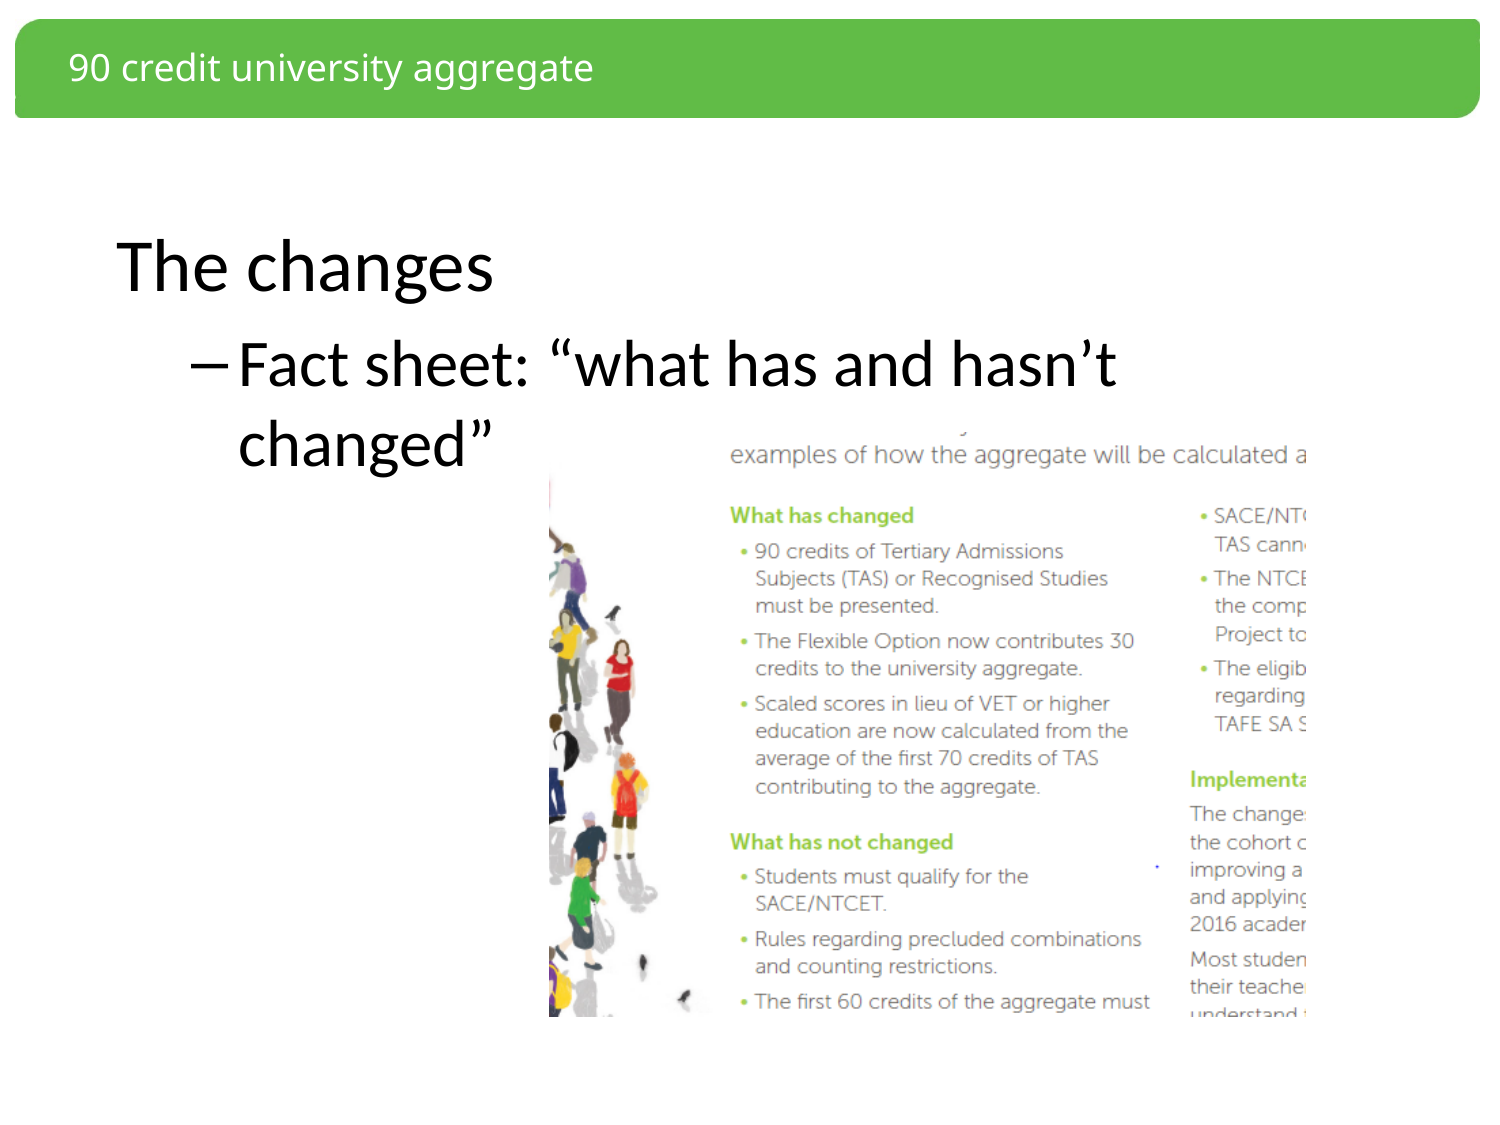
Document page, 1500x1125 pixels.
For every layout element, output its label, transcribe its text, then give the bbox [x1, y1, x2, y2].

title 90 credit university aggregate [53, 19, 1404, 114]
picture [15, 19, 1480, 118]
picture [548, 432, 1306, 1017]
text_box The changes Fact sheet: “what has and hasn’t changed” [101, 209, 1400, 952]
